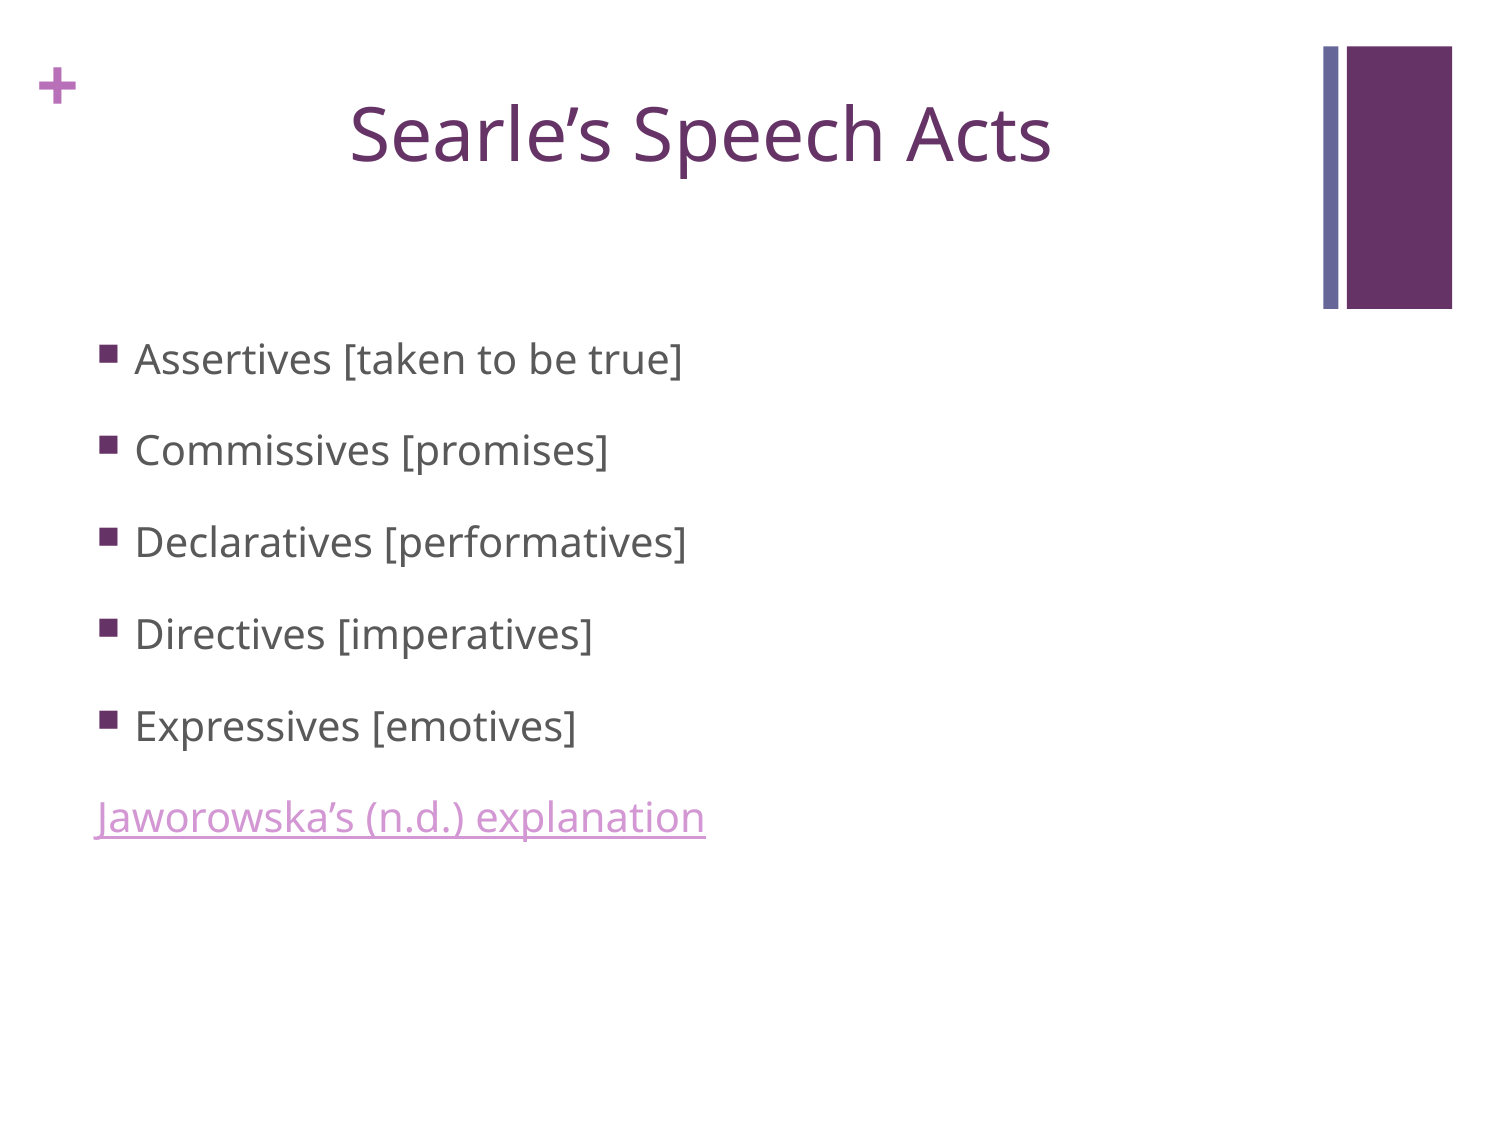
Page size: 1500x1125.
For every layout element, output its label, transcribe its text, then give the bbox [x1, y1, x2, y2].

title Searle’s Speech Acts [81, 79, 1322, 263]
list Assertives [taken to be true] Commissives [promises] Declaratives [performatives] Directives [imperatives] Expressives [emotives] Jaworowska’s (n.d.) explanation [81, 324, 1322, 1005]
